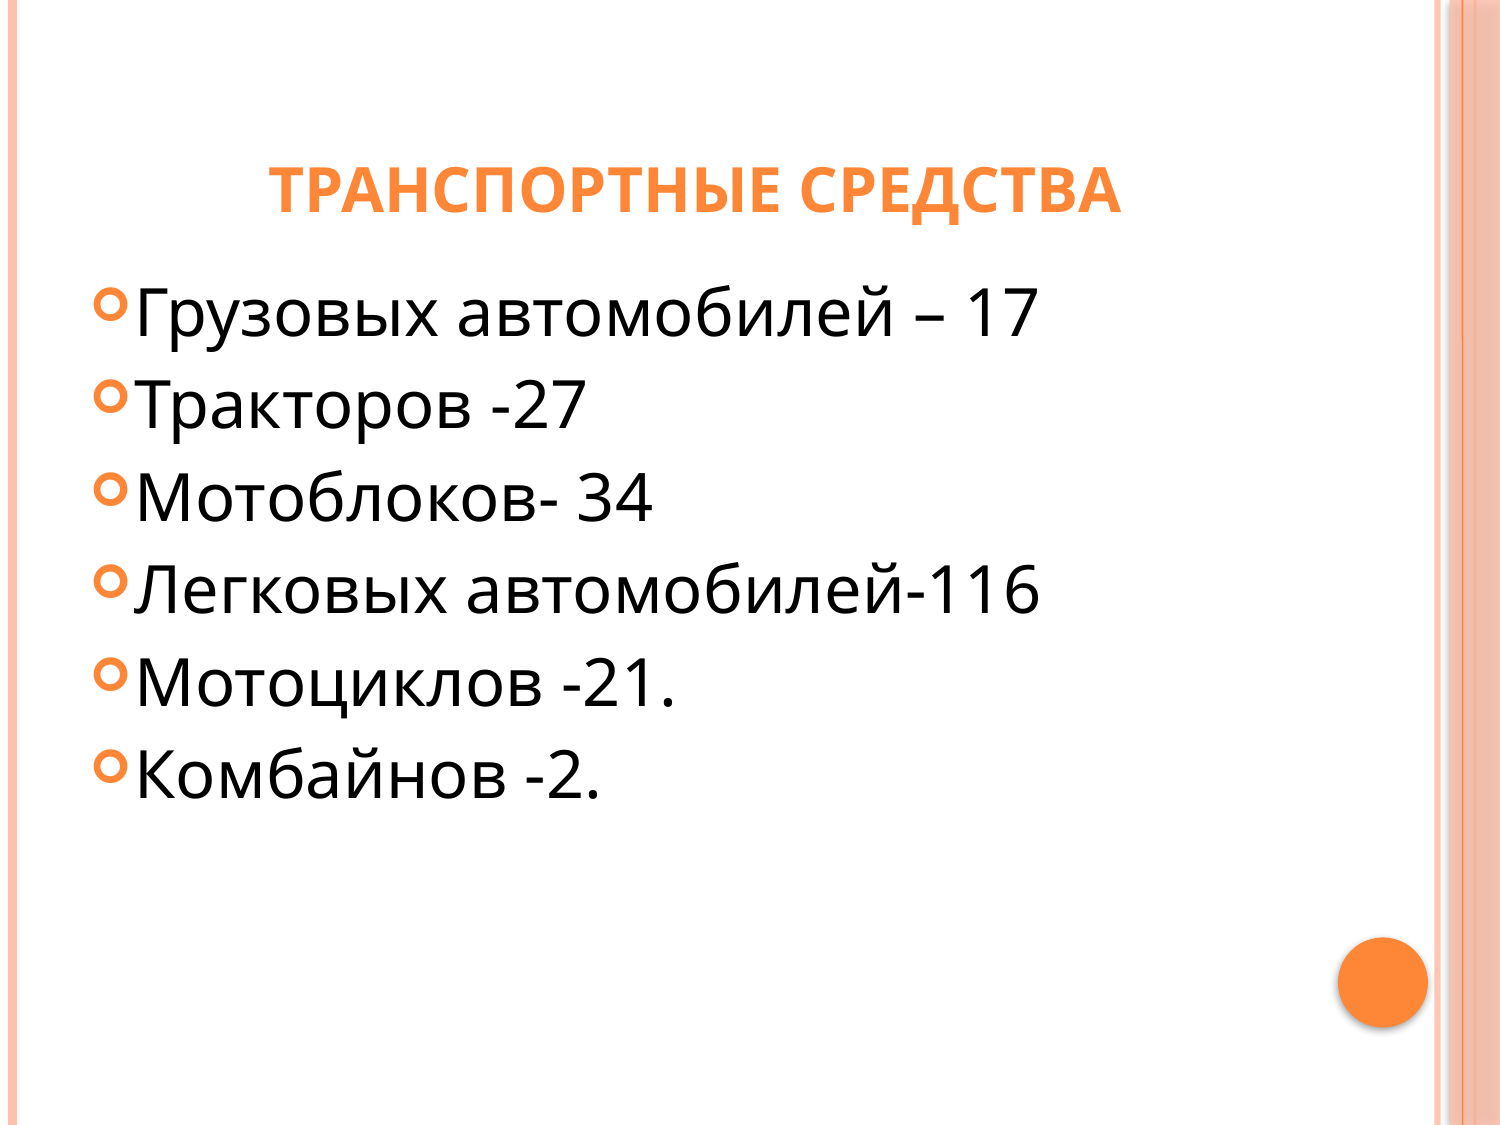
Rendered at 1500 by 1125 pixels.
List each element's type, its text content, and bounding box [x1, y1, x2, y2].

title Транспортные средства [75, 45, 1300, 233]
list Грузовых автомобилей – 17 Тракторов -27 Мотоблоков- 34 Легковых автомобилей-116 Мотоциклов -21. Комбайнов -2. [75, 262, 1300, 1062]
